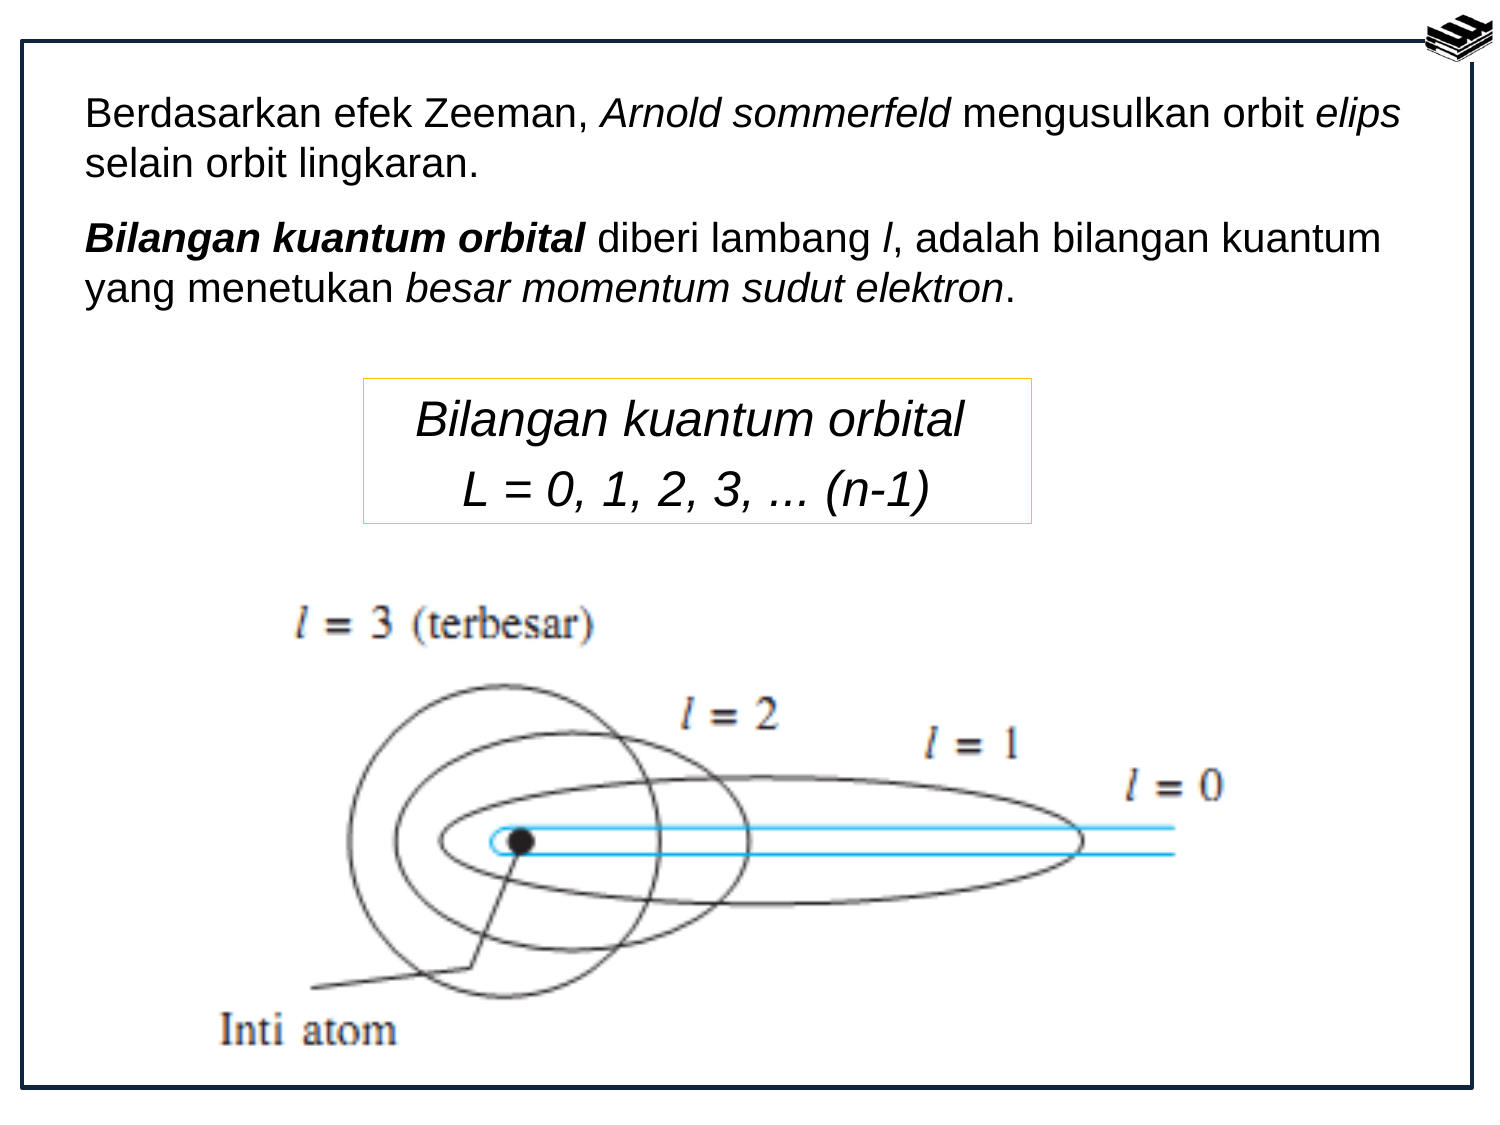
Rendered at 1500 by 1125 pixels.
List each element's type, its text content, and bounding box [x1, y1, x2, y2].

text_box Bilangan kuantum orbital L = 0, 1, 2, 3, ... (n-1) [363, 378, 1032, 524]
picture [211, 584, 1235, 1059]
text_box Berdasarkan efek Zeeman, Arnold sommerfeld mengusulkan orbit elips selain orbit lingkaran. Bilangan kuantum orbital diberi lambang l, adalah bilangan kuantum yang menetukan besar momentum sudut elektron. [70, 78, 1421, 883]
picture [1425, 11, 1493, 62]
